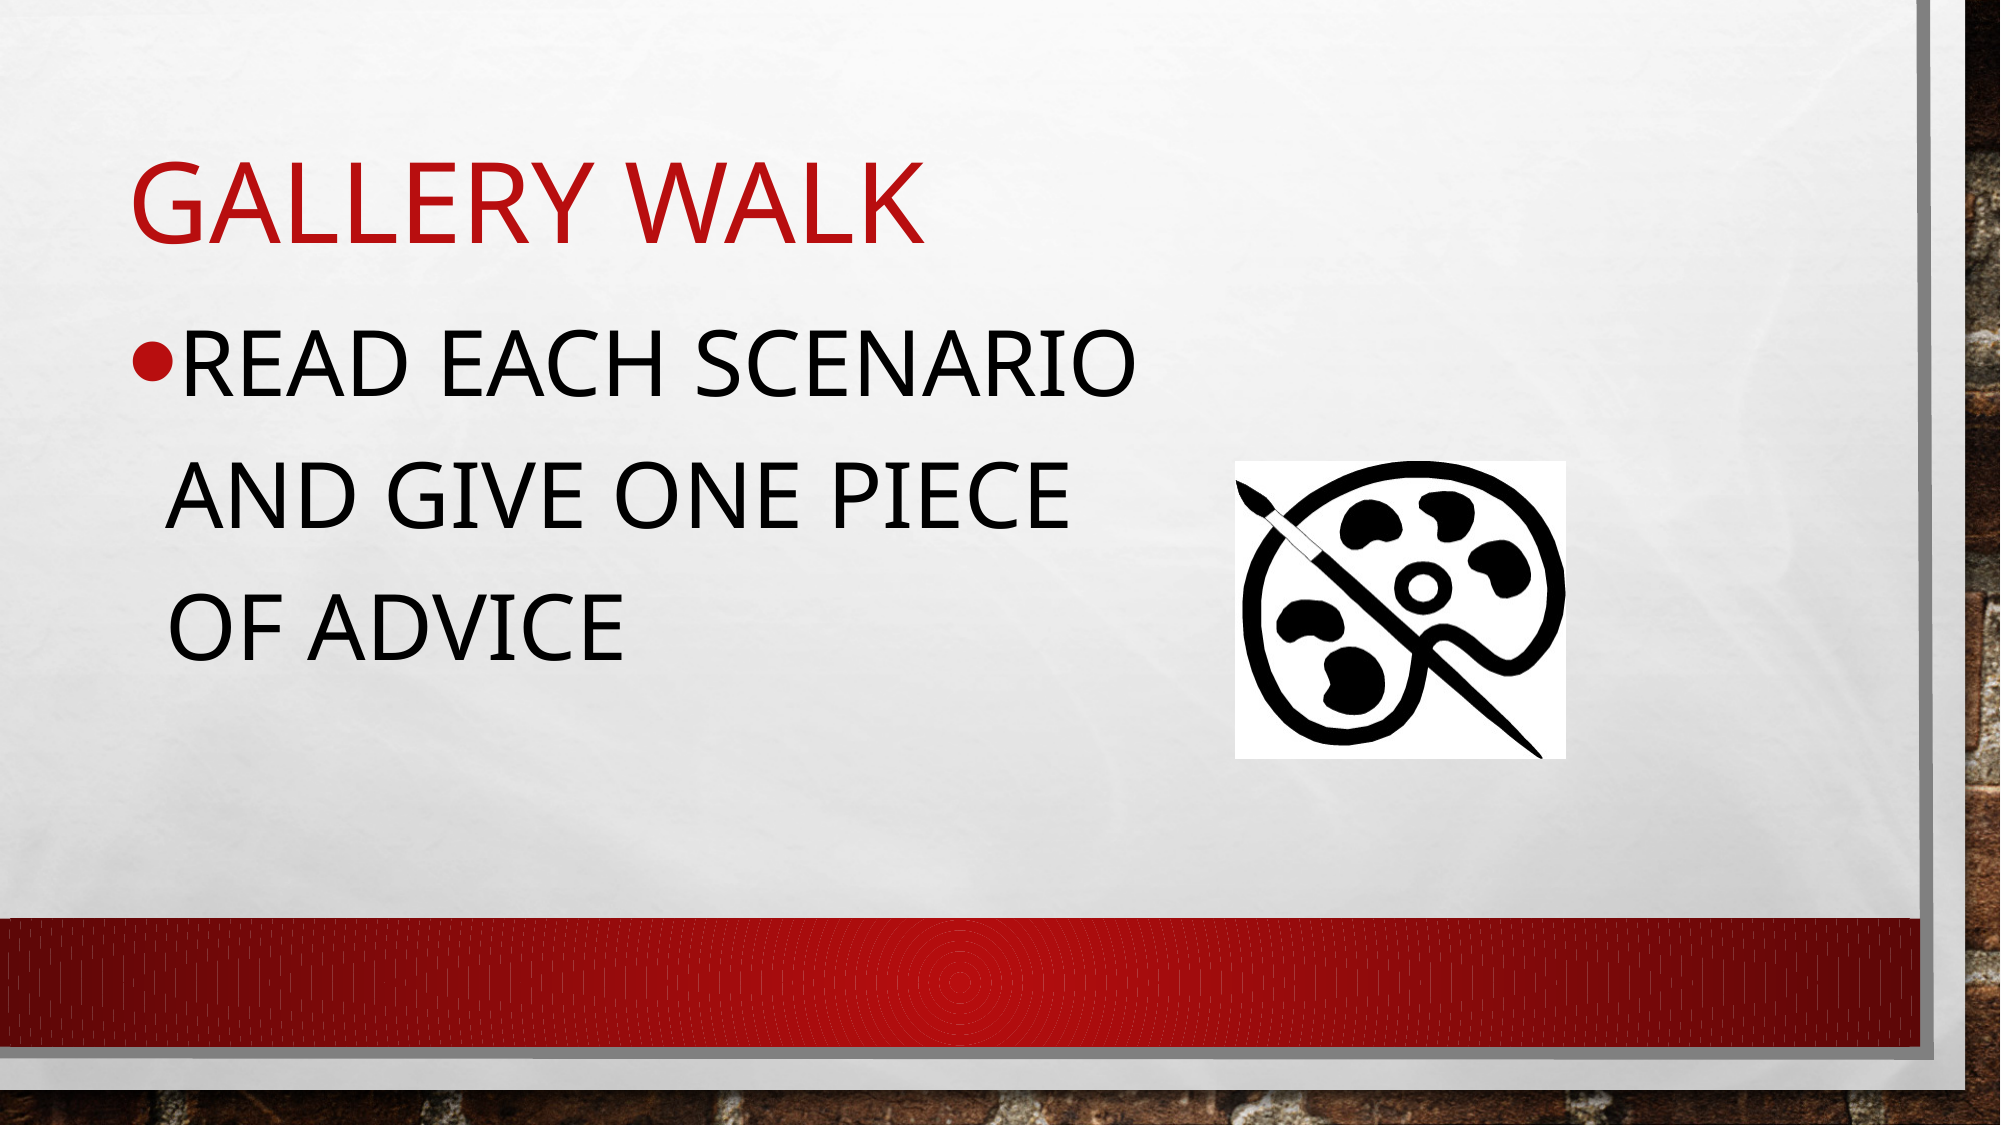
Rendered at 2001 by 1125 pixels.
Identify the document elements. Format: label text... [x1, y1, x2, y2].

list Read each scenario and give ONE piece of advice [112, 275, 1175, 913]
title GALLERY WALK [112, 112, 1818, 303]
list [1234, 461, 1567, 759]
picture [0, 0, 2000, 1125]
